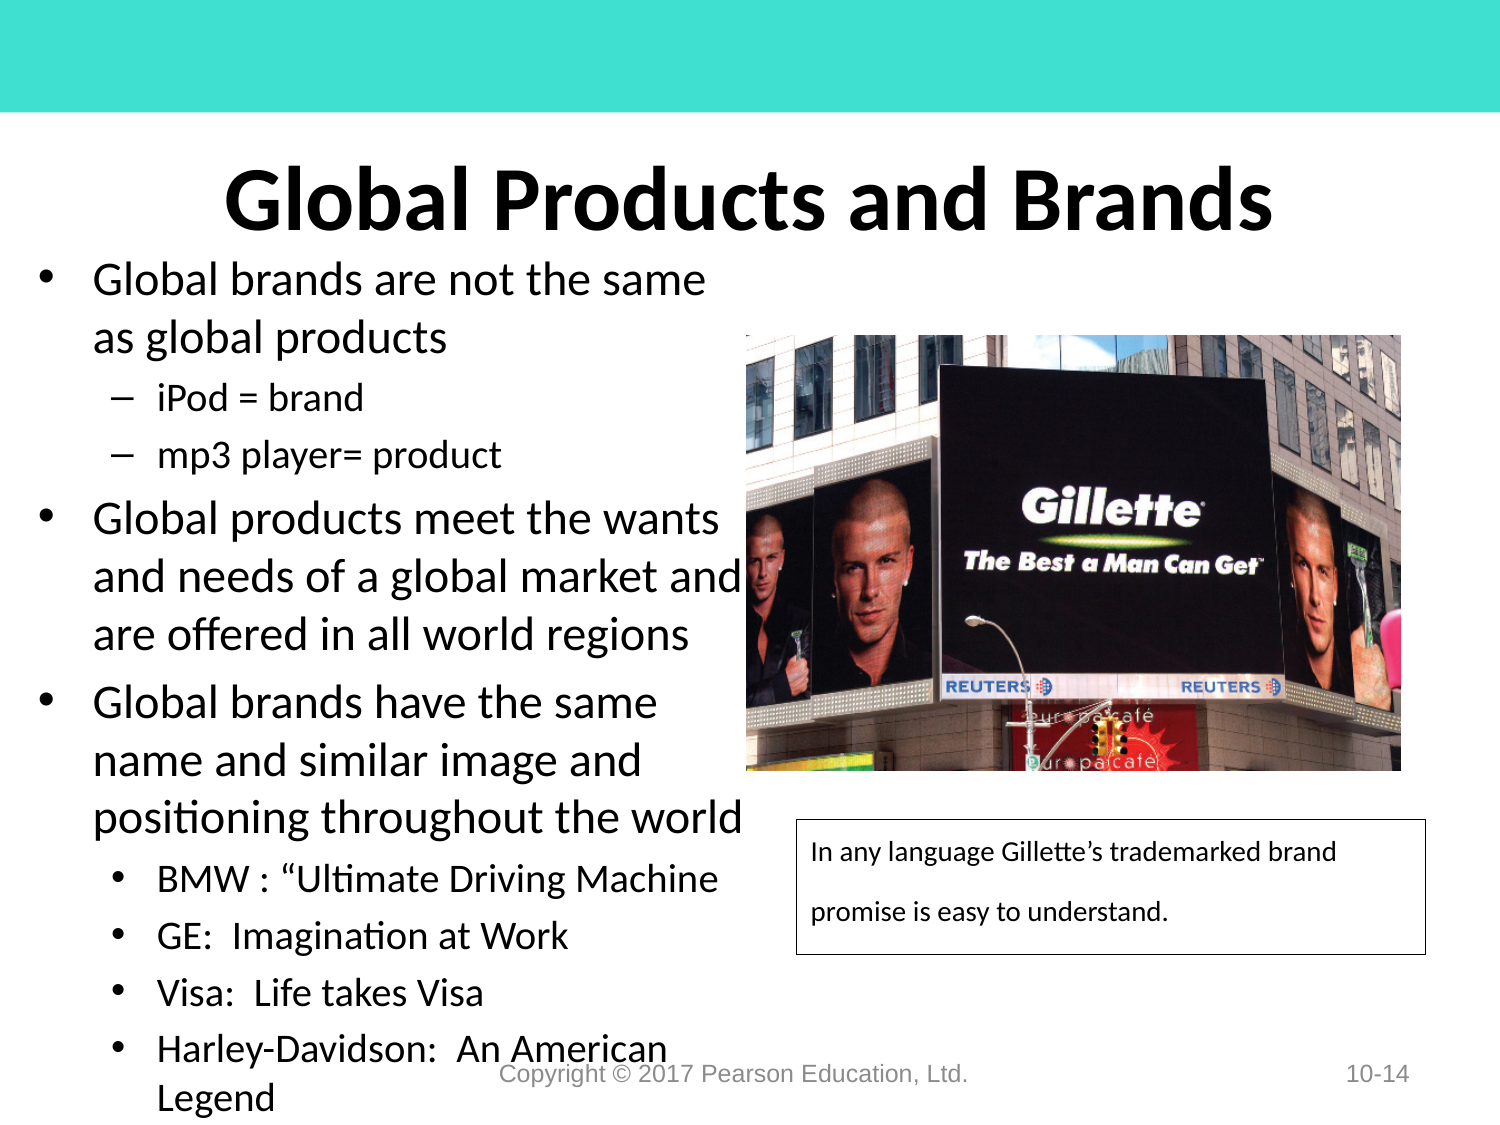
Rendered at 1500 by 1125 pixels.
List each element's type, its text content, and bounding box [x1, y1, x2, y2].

footer Copyright © 2017 Pearson Education, Ltd. [481, 1042, 988, 1103]
text_box In any language Gillette’s trademarked brand promise is easy to understand. [795, 819, 1425, 955]
list Global brands are not the same as global products iPod = brand mp3 player= product Global products meet the wants and needs of a global market and are offered in all world regions Global brands have the same name and similar image and positioning throughout the world BMW : “Ultimate Driving Machine GE: Imagination at Work Visa: Life takes Visa Harley-Davidson: An American Legend [22, 239, 763, 1125]
slide_number 10-14 [1074, 1042, 1425, 1103]
picture [745, 335, 1402, 772]
title Global Products and Brands [75, 99, 1425, 288]
